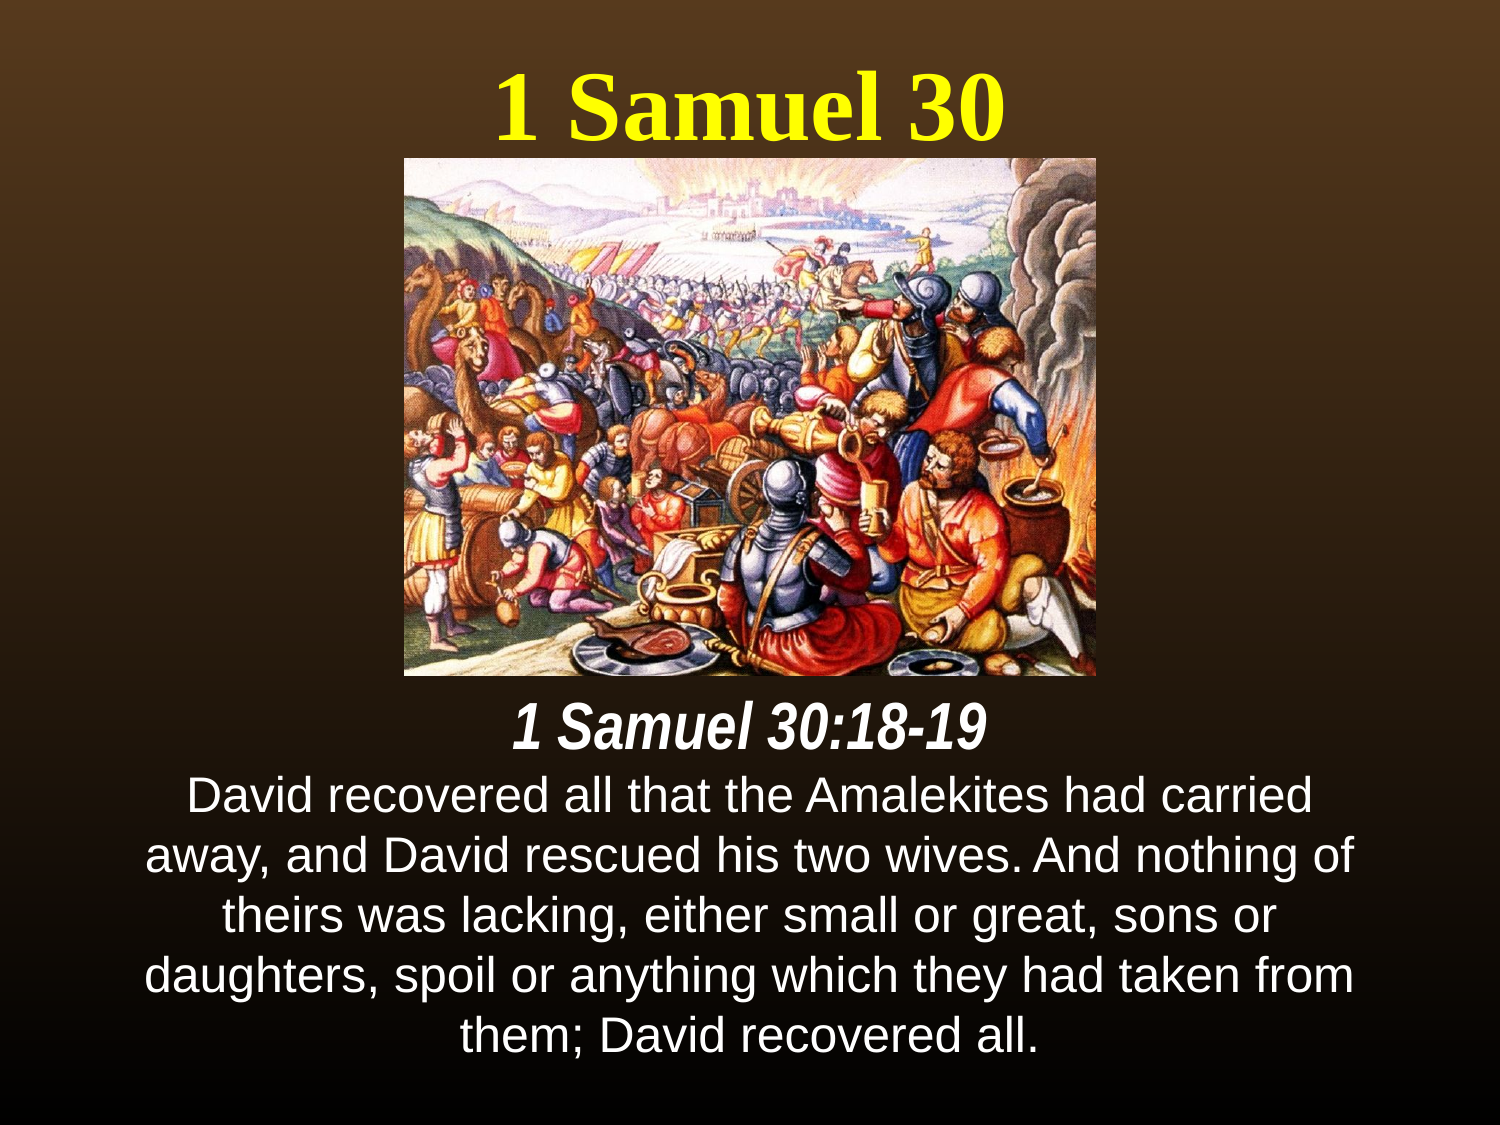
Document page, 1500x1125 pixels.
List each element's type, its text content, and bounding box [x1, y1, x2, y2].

text_box 1 Samuel 30:18-19 David recovered all that the Amalekites had carried away, and David rescued his two wives. And nothing of theirs was lacking, either small or great, sons or daughters, spoil or anything which they had taken from them; David recovered all. [112, 675, 1388, 1071]
picture [403, 158, 1097, 676]
title 1 Samuel 30 [0, 0, 1500, 200]
